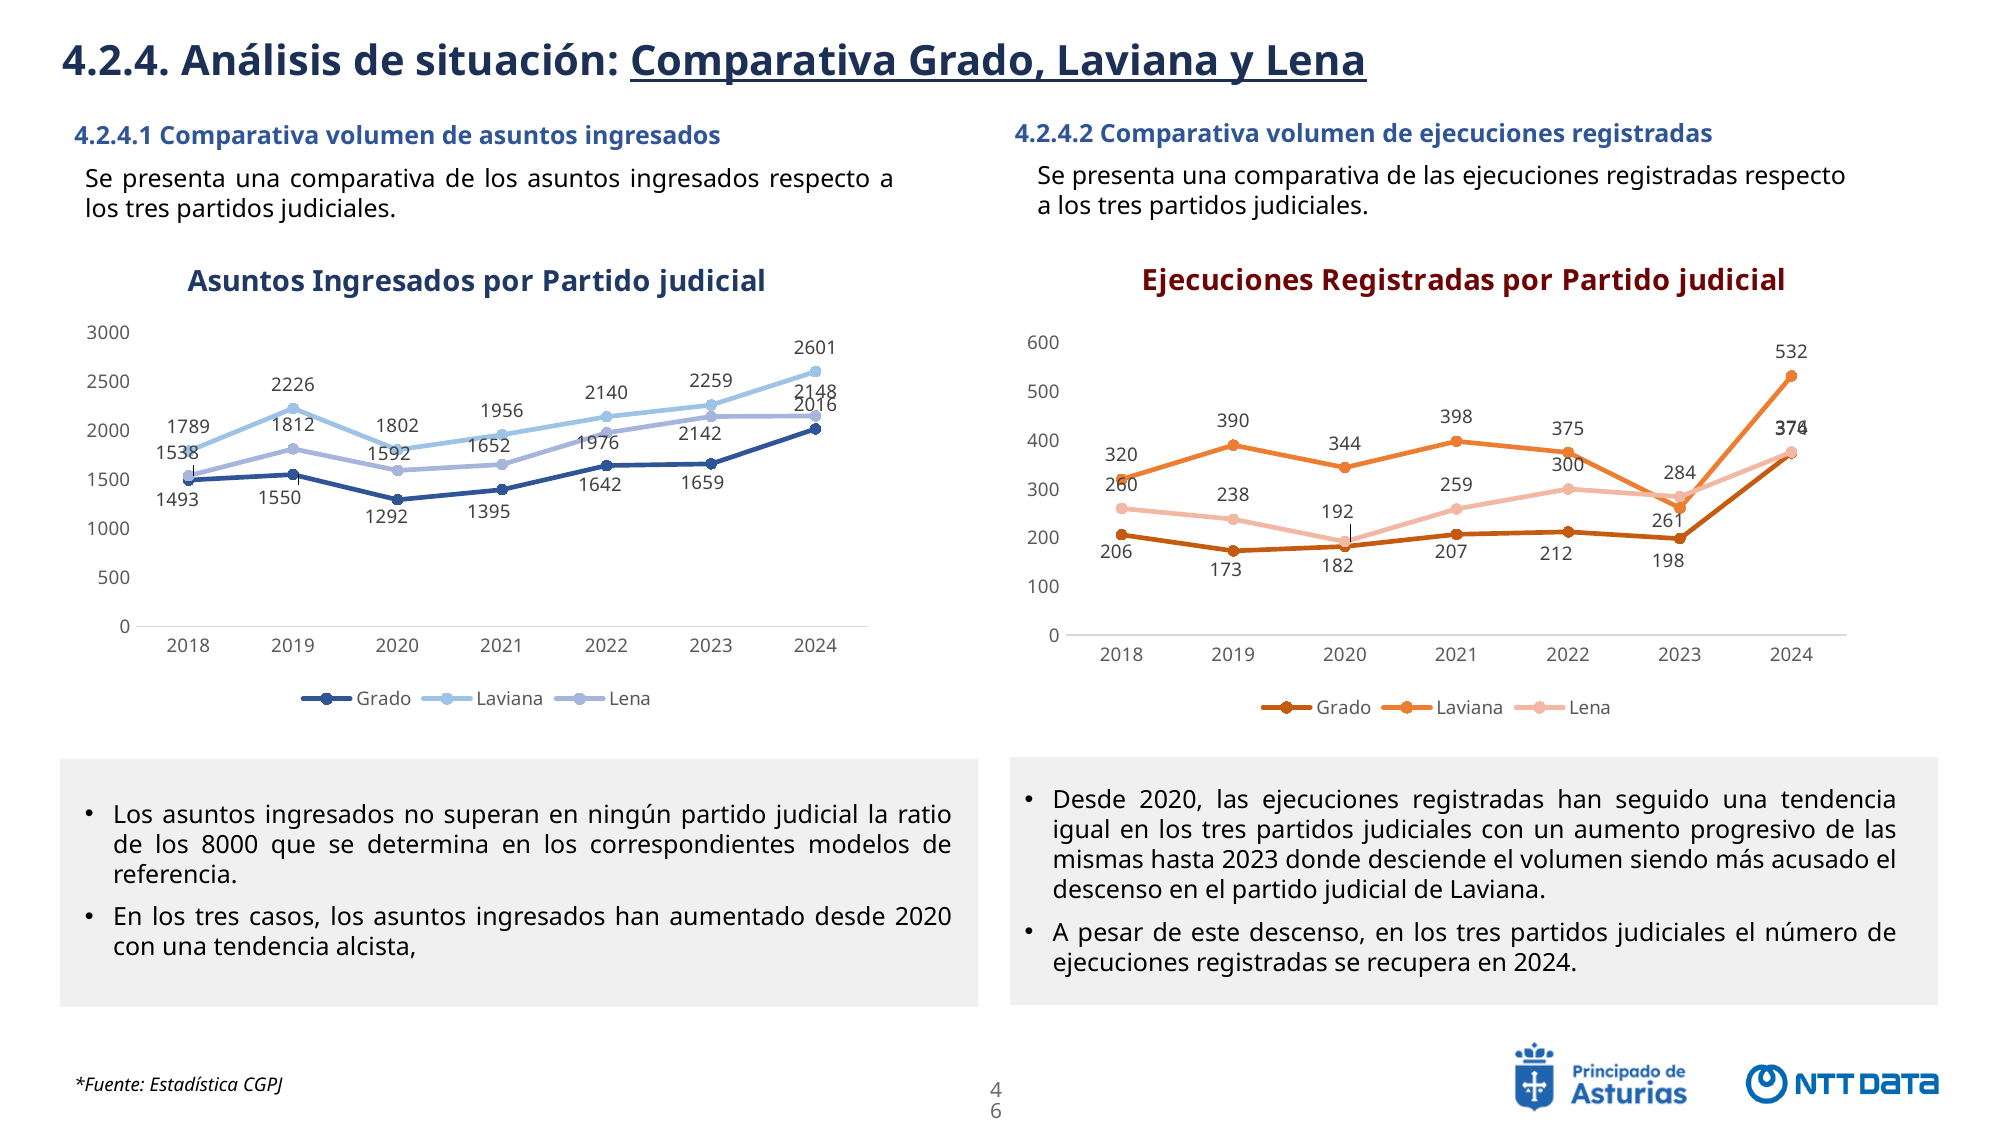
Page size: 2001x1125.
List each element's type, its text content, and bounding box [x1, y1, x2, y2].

text_box [167, 180, 1833, 256]
text_box 4.2.4.1 Comparativa volumen de asuntos ingresados [59, 106, 1022, 157]
text_box [59, 758, 980, 1008]
chart [1009, 244, 1865, 727]
text_box *Fuente: Estadística CGPJ [59, 1065, 1029, 1103]
picture [1515, 1042, 1687, 1112]
chart [70, 233, 885, 719]
text_box Se presenta una comparativa de las ejecuciones registradas respecto a los tres partidos judiciales. [1022, 151, 1863, 227]
text_box [1009, 756, 1939, 1006]
text_box 4.2.4.2 Comparativa volumen de ejecuciones registradas [999, 103, 1811, 155]
text_box Se presenta una comparativa de los asuntos ingresados respecto a los tres partidos judiciales. [70, 154, 911, 230]
text_box 4.2.4. Análisis de situación: Comparativa Grado, Laviana y Lena [47, 26, 1959, 130]
text_box Los asuntos ingresados no superan en ningún partido judicial la ratio de los 8000 que se determina en los correspondientes modelos de referencia. En los tres casos, los asuntos ingresados han aumentado desde 2020 con una tendencia alcista, [70, 790, 969, 968]
text_box Desde 2020, las ejecuciones registradas han seguido una tendencia igual en los tres partidos judiciales con un aumento progresivo de las mismas hasta 2023 donde desciende el volumen siendo más acusado el descenso en el partido judicial de Laviana. A pesar de este descenso, en los tres partidos judiciales el número de ejecuciones registradas se recupera en 2024. [1009, 776, 1914, 1026]
picture [1744, 1060, 1939, 1108]
